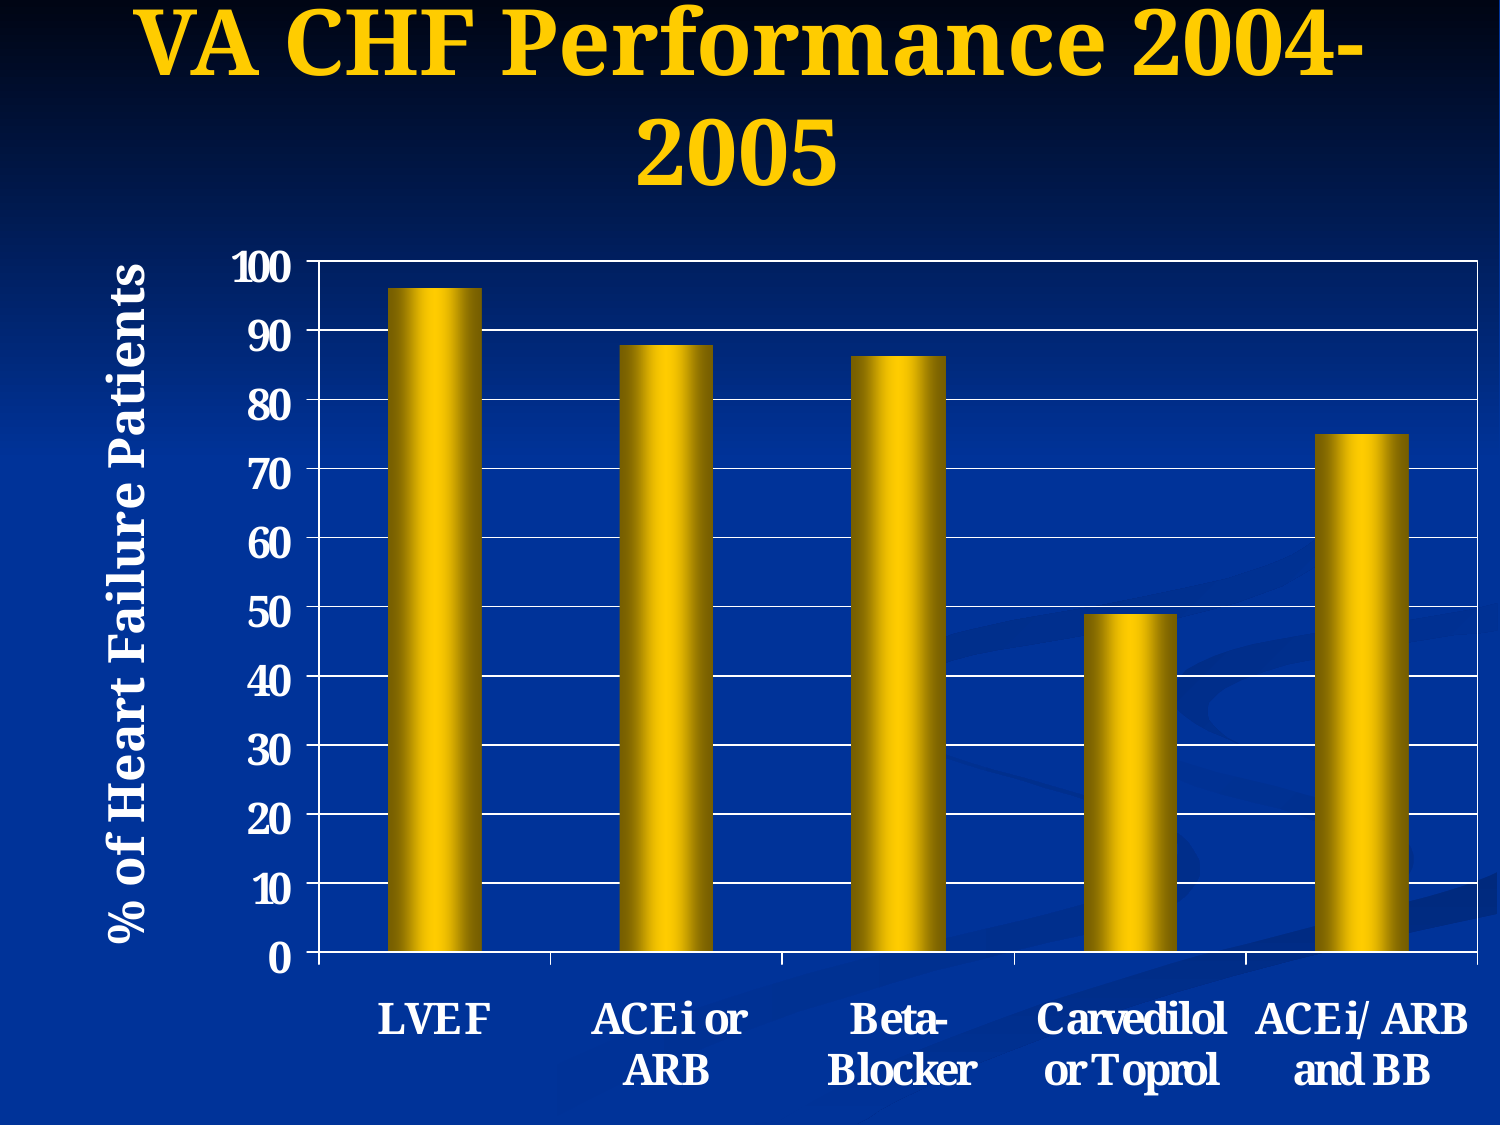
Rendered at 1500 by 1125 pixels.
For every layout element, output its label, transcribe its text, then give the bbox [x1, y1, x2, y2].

text_box VA CHF Performance 2004-2005 [74, 0, 1425, 188]
text_box % of Heart Failure Patients [87, 248, 163, 961]
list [201, 200, 1500, 1125]
